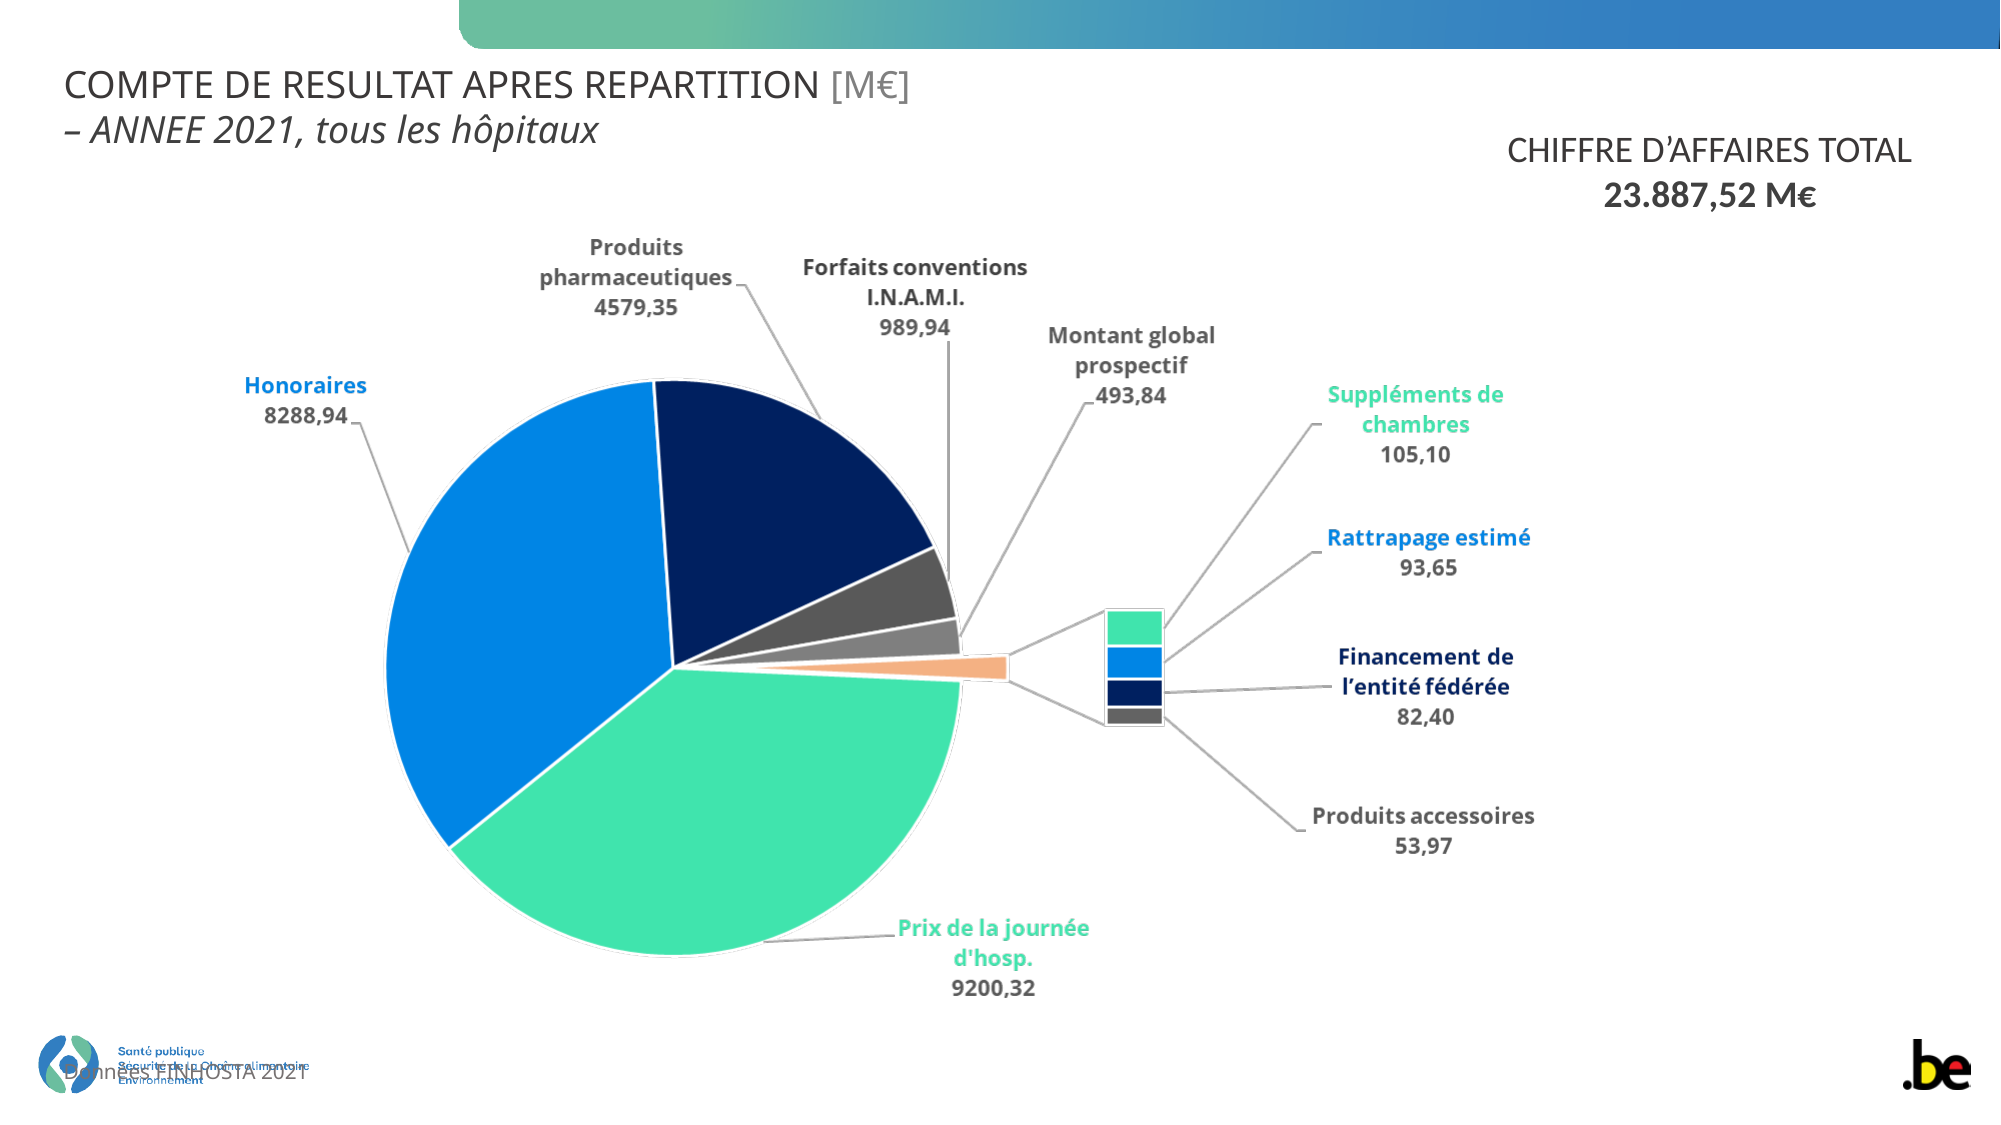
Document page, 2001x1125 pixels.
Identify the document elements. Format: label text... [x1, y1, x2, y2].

picture [459, 0, 2000, 49]
text_box COMPTE DE RESULTAT APRES REPARTITION [M€] – ANNEE 2021, tous les hôpitaux [48, 53, 2000, 159]
picture [118, 182, 1541, 1112]
text_box CHIFFRE D’AFFAIRES TOTAL 23.887,52 M€ [1483, 118, 1937, 223]
text_box Données FINHOSTA 2021 [48, 1051, 238, 1092]
picture [1903, 1039, 1971, 1090]
